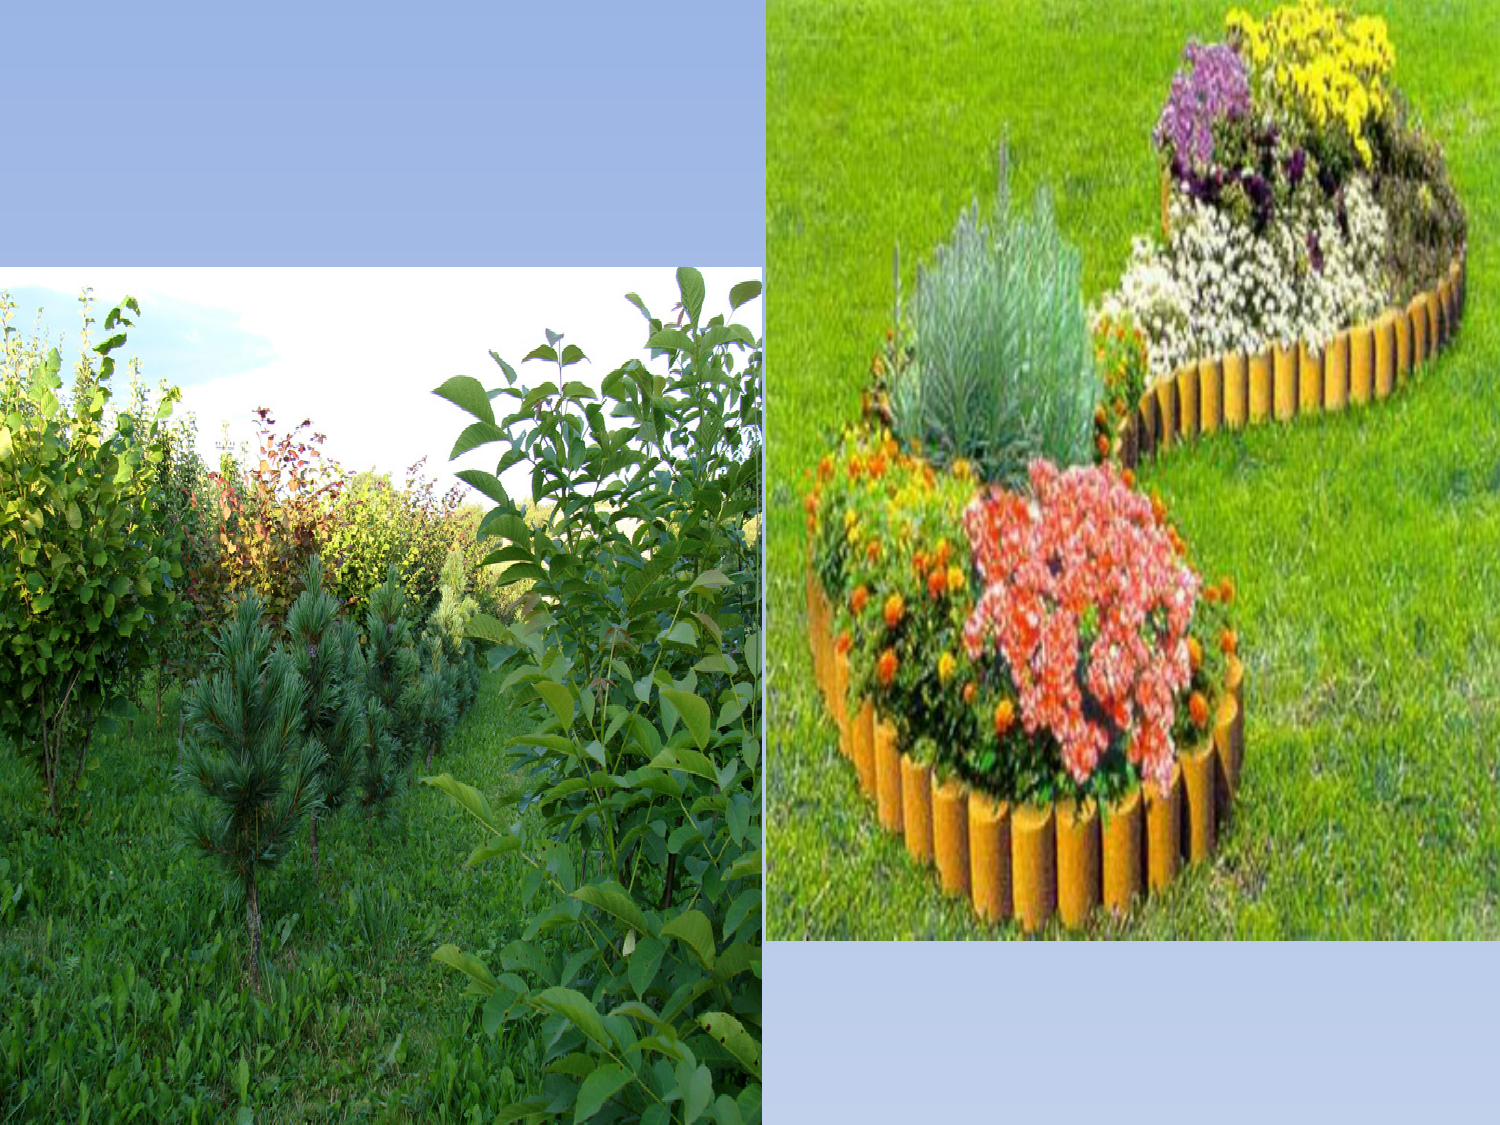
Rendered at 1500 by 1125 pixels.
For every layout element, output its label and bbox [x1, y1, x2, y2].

list [766, 0, 1500, 941]
list [0, 266, 762, 1125]
